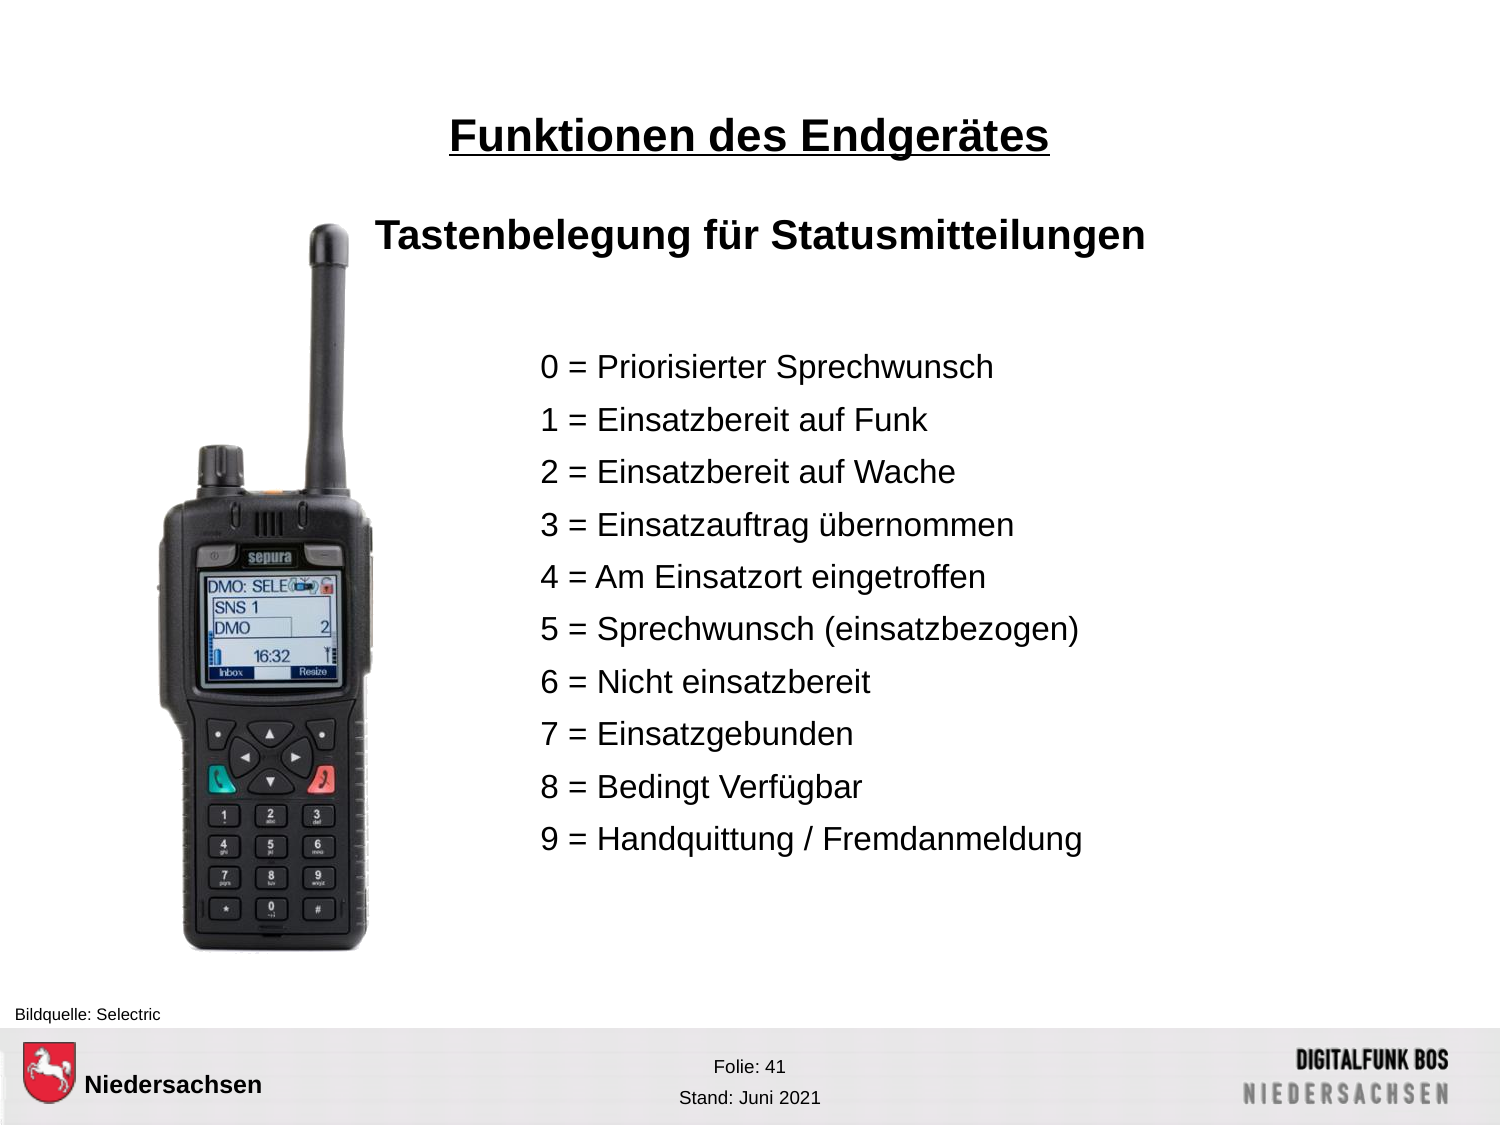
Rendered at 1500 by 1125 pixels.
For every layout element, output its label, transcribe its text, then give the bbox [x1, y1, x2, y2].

text_box Funktionen des Endgerätes [0, 105, 1500, 169]
picture [146, 197, 405, 966]
text_box Bildquelle: Selectric [0, 996, 298, 1031]
text_box Tastenbelegung für Statusmitteilungen [409, 207, 1244, 267]
picture [0, 1028, 1500, 1125]
text_box 0 = Priorisierter Sprechwunsch 1 = Einsatzbereit auf Funk 2 = Einsatzbereit auf Wache 3 = Einsatzauftrag übernommen 4 = Am Einsatzort eingetroffen 5 = Sprechwunsch (einsatzbezogen) 6 = Nicht einsatzbereit 7 = Einsatzgebunden 8 = Bedingt Verfügbar 9 = Handquittung / Fremdanmeldung [525, 338, 1436, 865]
